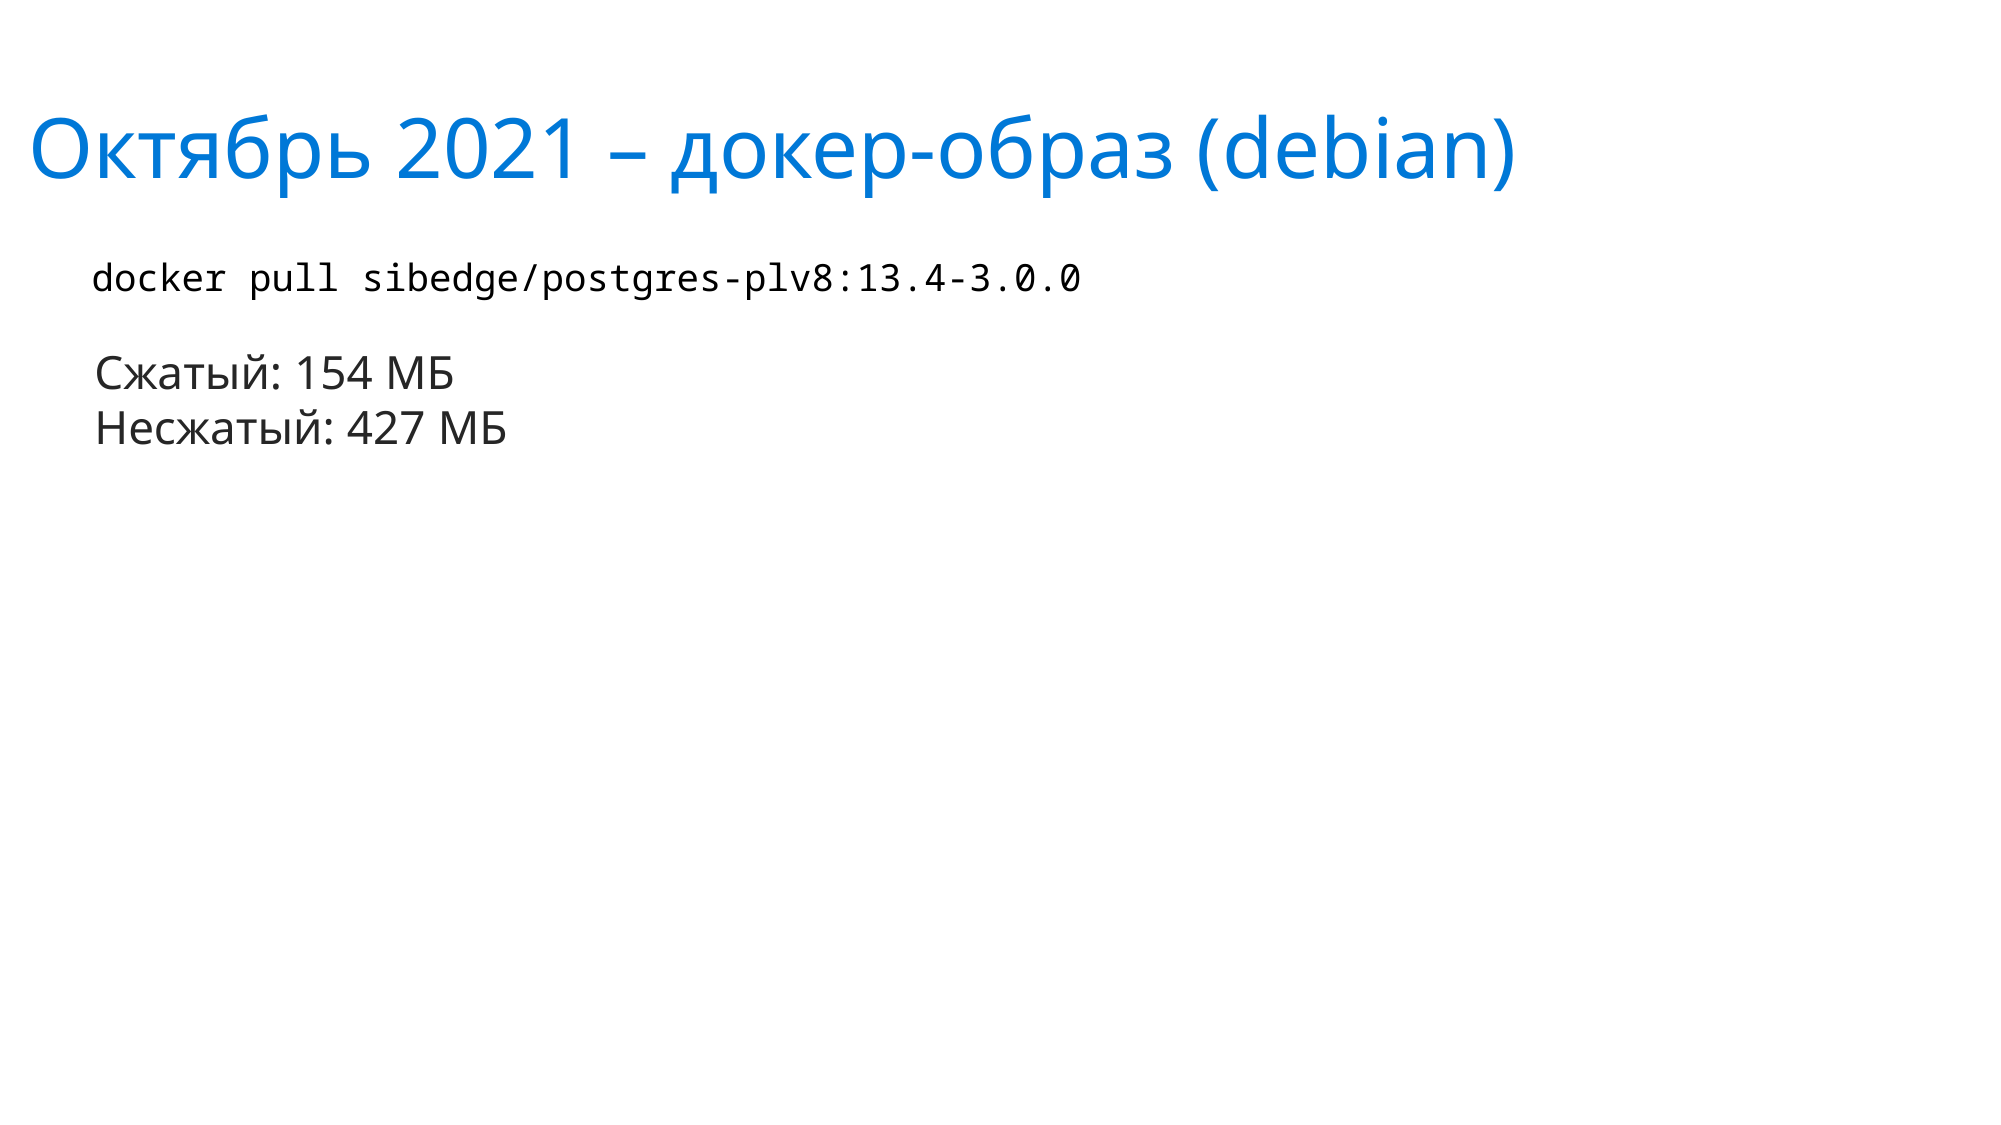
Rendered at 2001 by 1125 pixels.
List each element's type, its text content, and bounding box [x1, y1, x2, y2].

text_box Октябрь 2021 – докер-образ (debian) [13, 88, 1532, 203]
text_box Сжатый: 154 МБ Несжатый: 427 МБ [79, 336, 523, 461]
text_box docker pull sibedge/postgres-plv8:13.4-3.0.0 [76, 246, 1097, 307]
